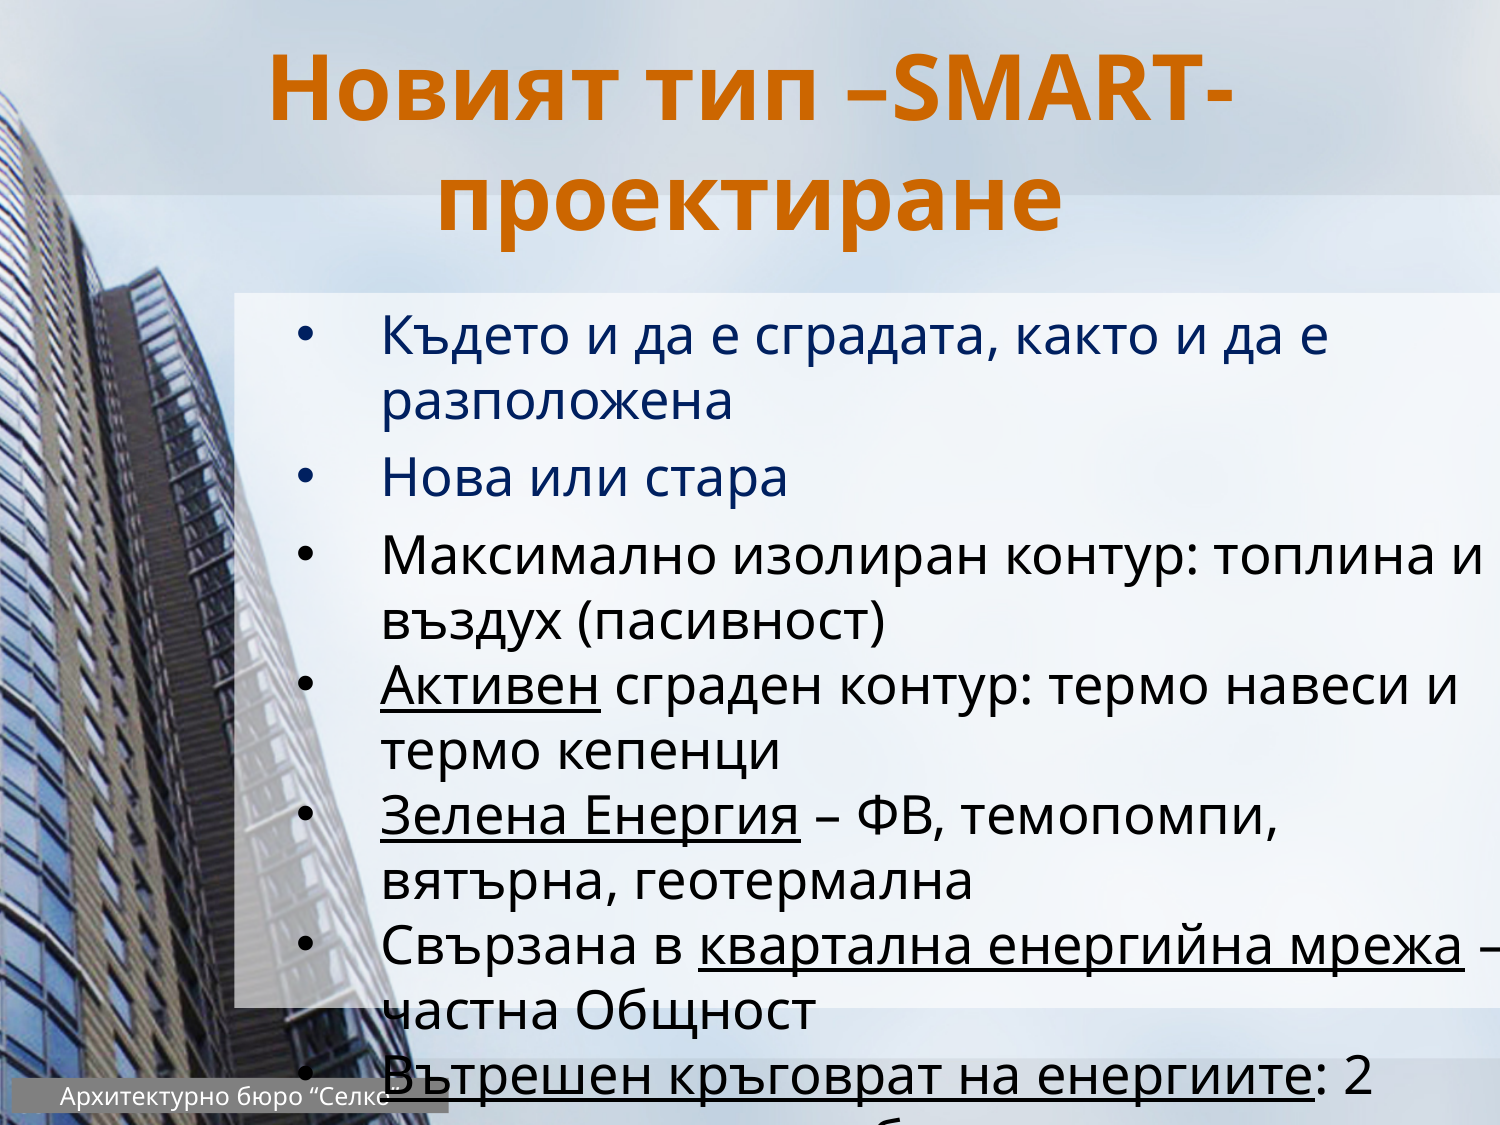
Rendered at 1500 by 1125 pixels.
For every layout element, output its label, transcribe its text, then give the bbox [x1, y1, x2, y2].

title Новият тип –SMART- проектиране [74, 44, 1426, 233]
text_box Където и да е сградата, както и да е разположена Нова или стара Максимално изолиран контур: топлина и въздух (пасивност) Активен сграден контур: термо навеси и термо кепенци Зелена Енергия – ФВ, темопомпи, вятърна, геотермална Свързана в квартална енергийна мрежа – частна Общност Вътрешен кръговрат на енергиите: 2 системи за топлообмен Радиопроницаемост (LPWiFI, LoRa, Zigbee) или окабеляване SMART GRID управление / център за Изкуствен Интелект [281, 292, 1500, 400]
text_box Архитектурно бюро “Селко” [10, 1076, 451, 1115]
picture [0, 0, 1500, 1125]
text_box [232, 291, 1500, 1010]
